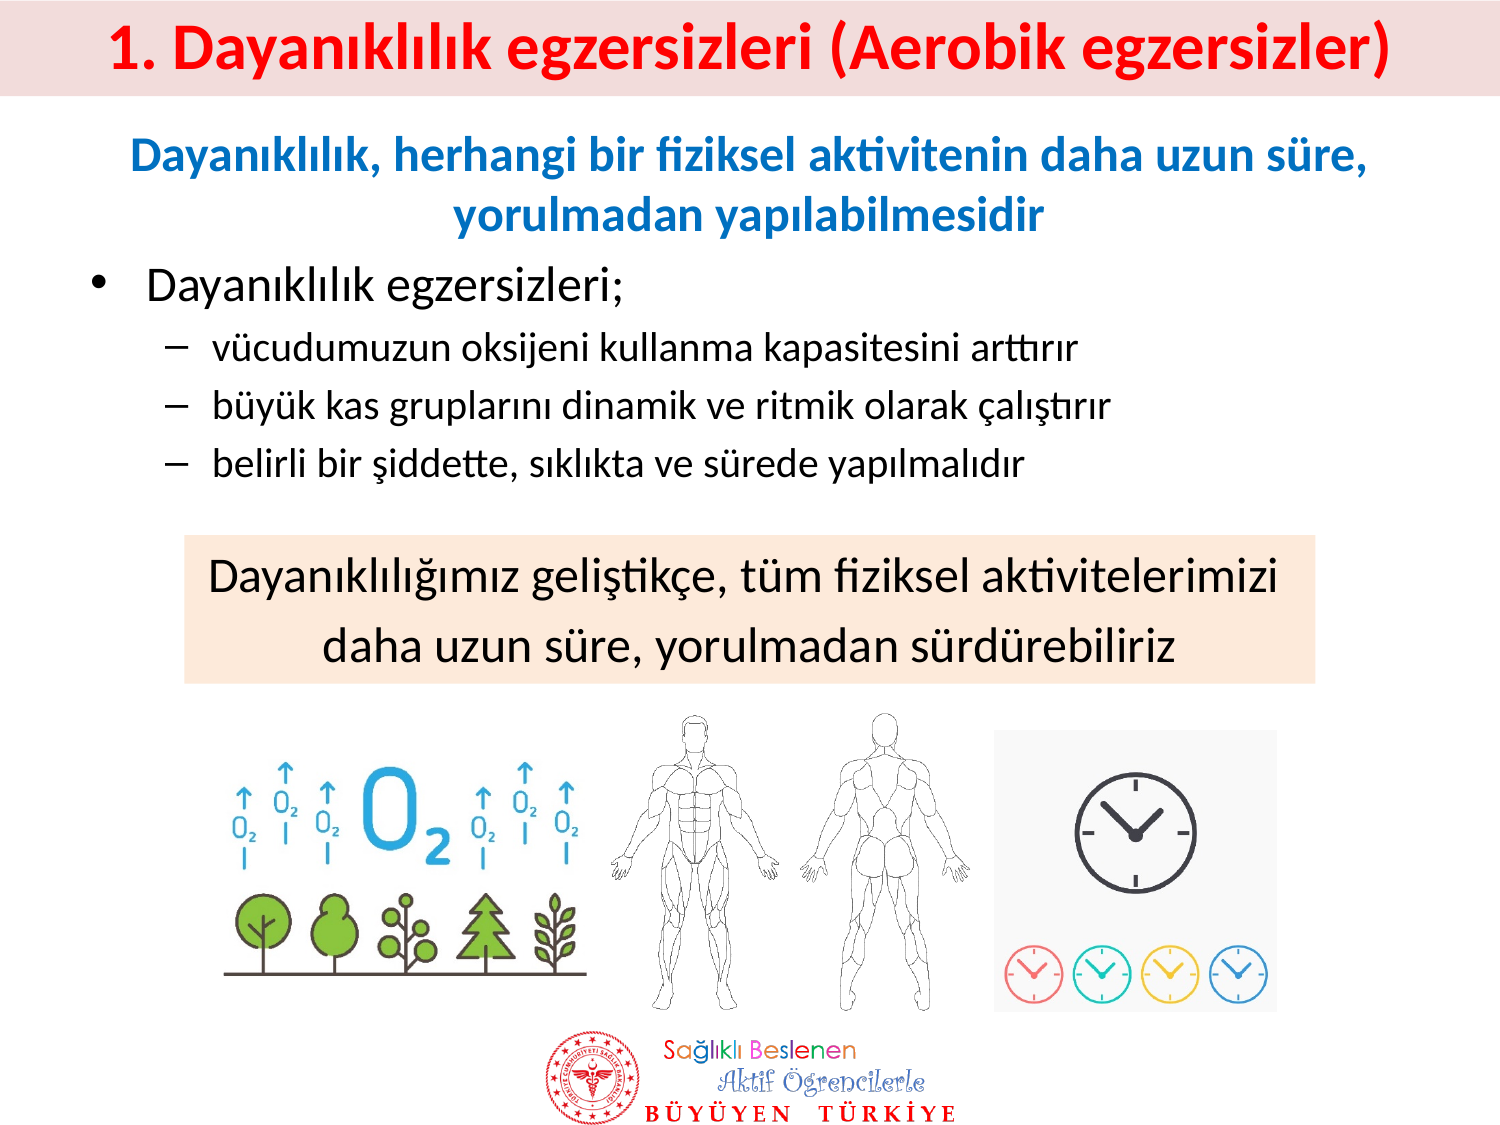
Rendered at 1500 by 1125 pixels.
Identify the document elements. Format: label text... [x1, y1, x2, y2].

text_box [223, 708, 1277, 1015]
text_box Dayanıklılığımız geliştikçe, tüm fiziksel aktivitelerimizi daha uzun süre, yorulmadan sürdürebiliriz [184, 535, 1316, 684]
text_box 1. Dayanıklılık egzersizleri (Aerobik egzersizler) [0, 0, 1500, 97]
picture [545, 1030, 955, 1125]
list Dayanıklılık, herhangi bir fiziksel aktivitenin daha uzun süre, yorulmadan yapılabilmesidir Dayanıklılık egzersizleri; vücudumuzun oksijeni kullanma kapasitesini arttırır büyük kas gruplarını dinamik ve ritmik olarak çalıştırır belirli bir şiddette, sıklıkta ve sürede yapılmalıdır [75, 113, 1425, 520]
